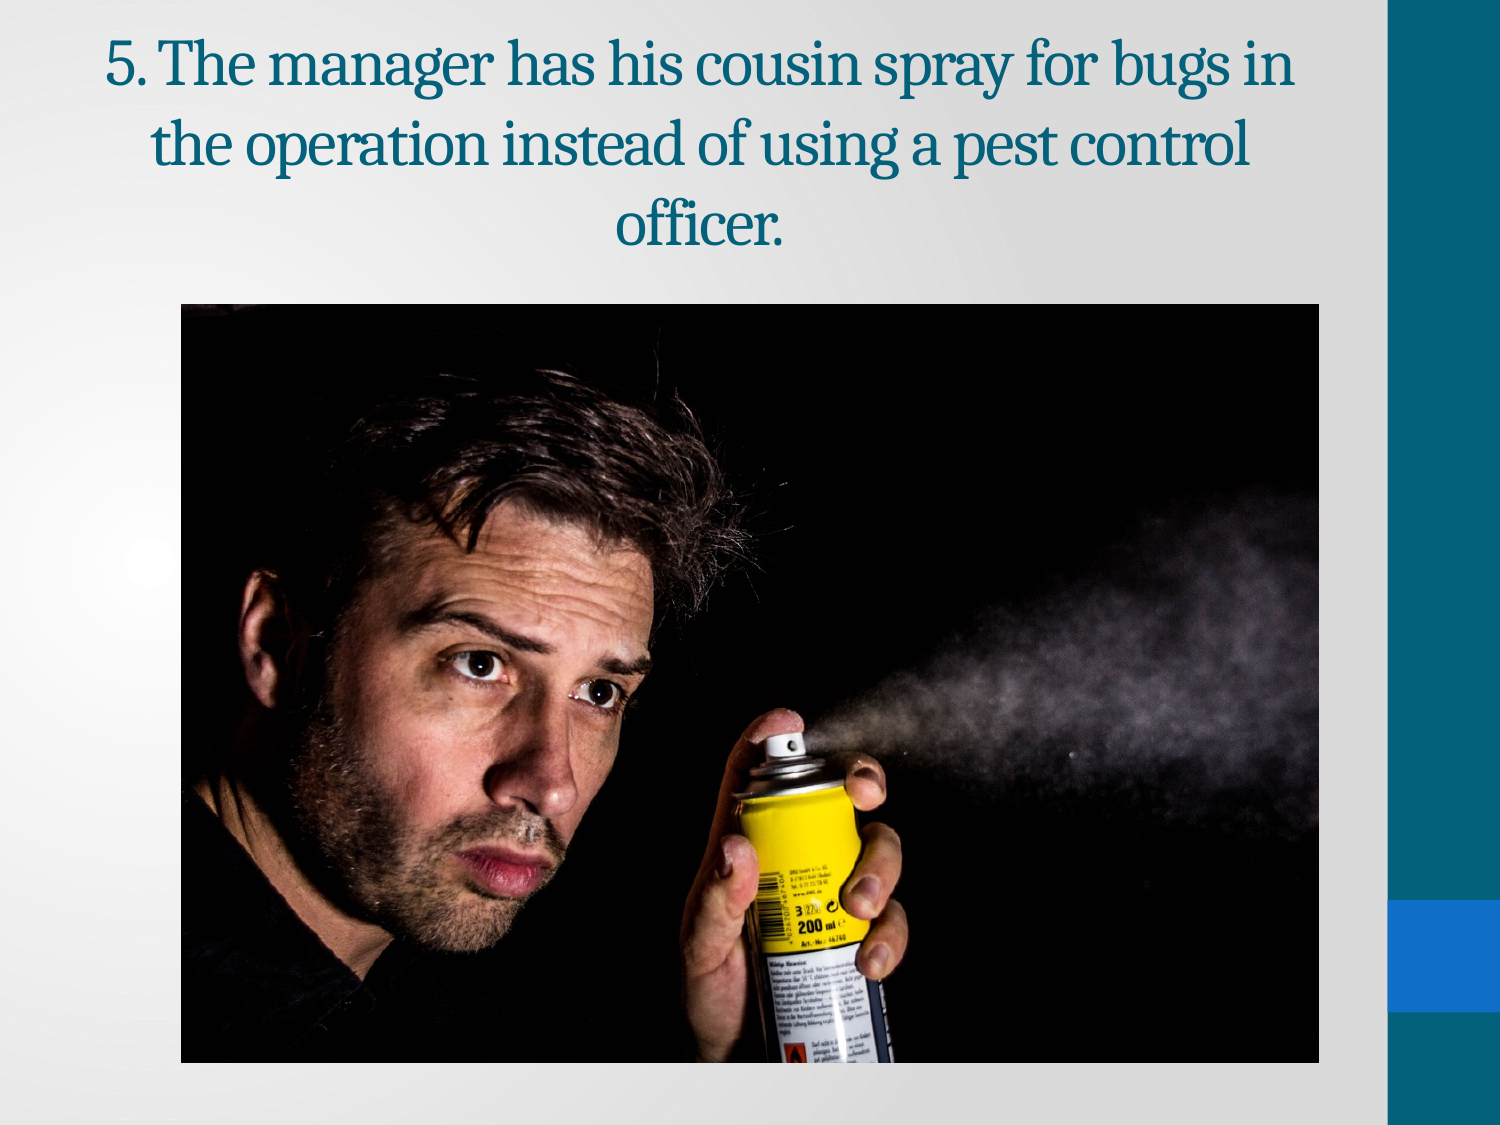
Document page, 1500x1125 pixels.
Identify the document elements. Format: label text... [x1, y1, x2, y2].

picture [180, 303, 1320, 1063]
title 5. The manager has his cousin spray for bugs in the operation instead of using a pest control officer. [75, 45, 1325, 233]
